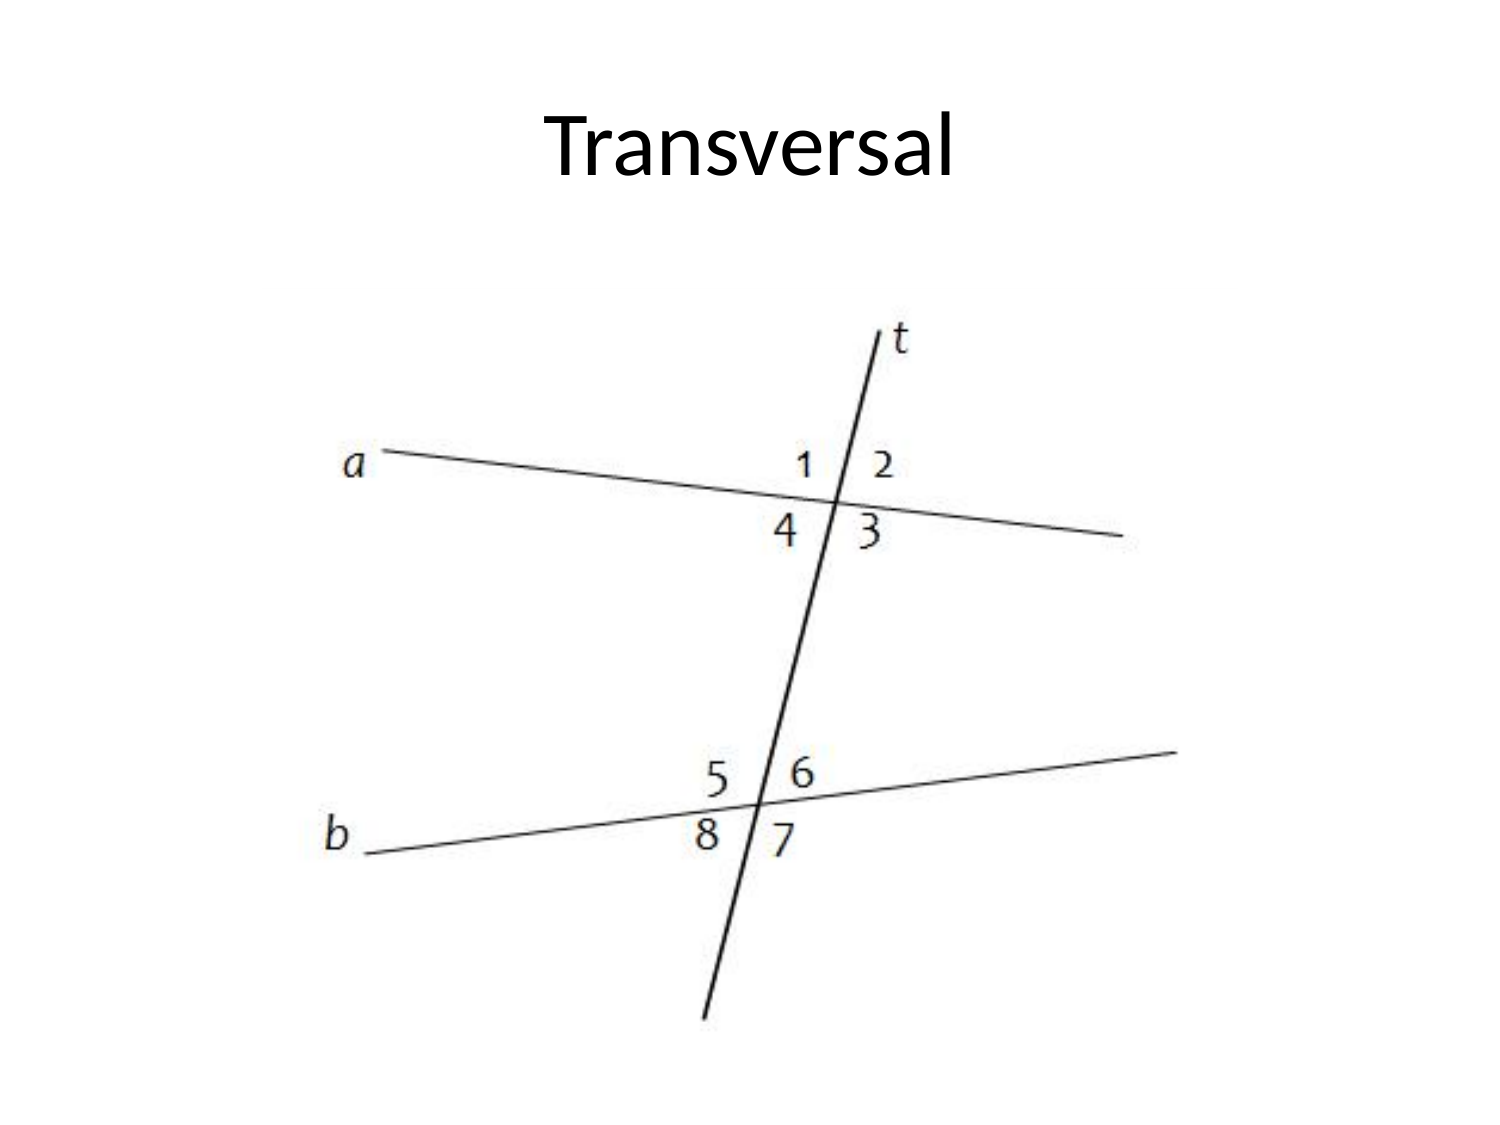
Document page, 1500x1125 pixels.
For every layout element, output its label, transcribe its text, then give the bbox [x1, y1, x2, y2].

picture [262, 287, 1238, 1065]
title Transversal [75, 45, 1425, 233]
